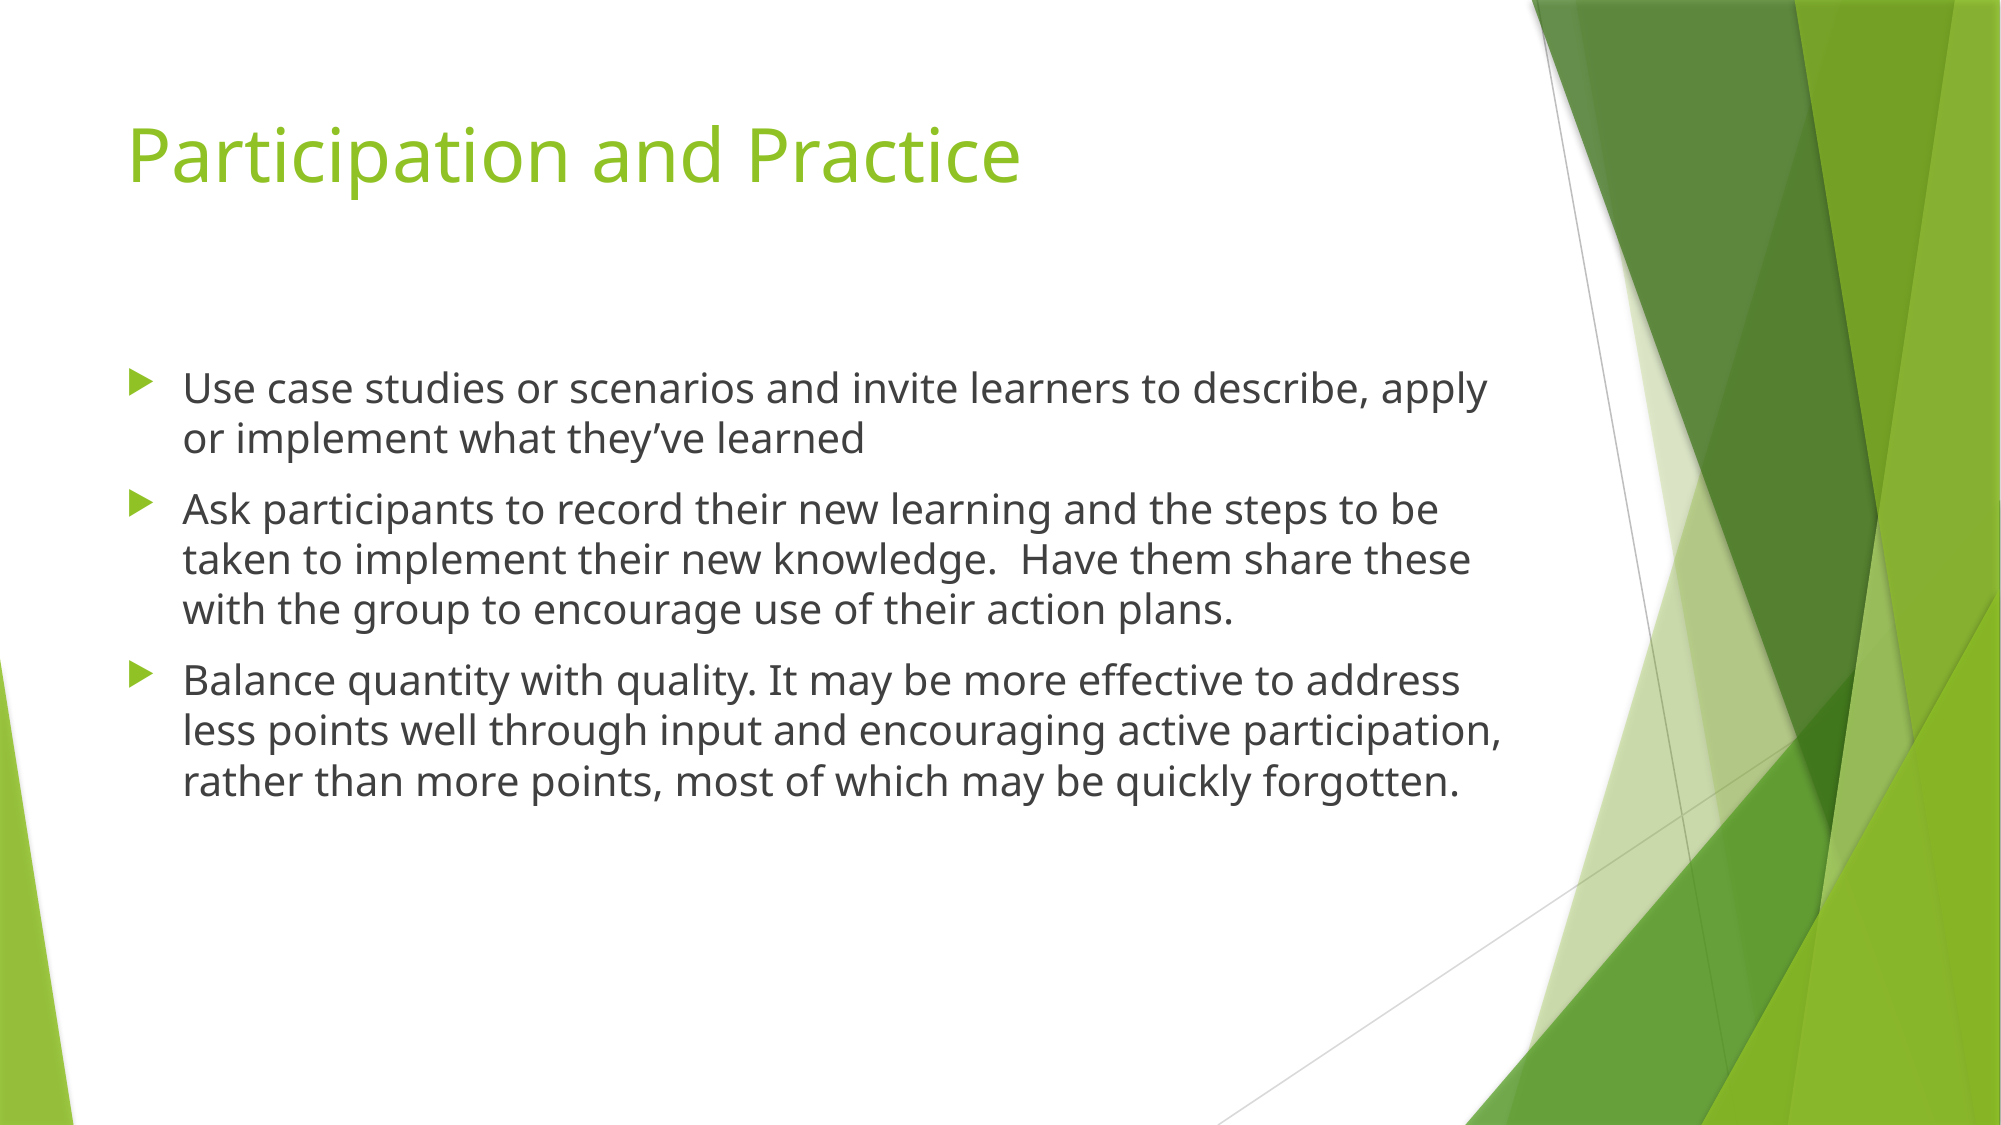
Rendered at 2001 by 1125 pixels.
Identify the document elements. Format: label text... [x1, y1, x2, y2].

title Participation and Practice [111, 99, 1522, 317]
list Use case studies or scenarios and invite learners to describe, apply or implement what they’ve learned Ask participants to record their new learning and the steps to be taken to implement their new knowledge. Have them share these with the group to encourage use of their action plans. Balance quantity with quality. It may be more effective to address less points well through input and encouraging active participation, rather than more points, most of which may be quickly forgotten. [111, 354, 1522, 992]
